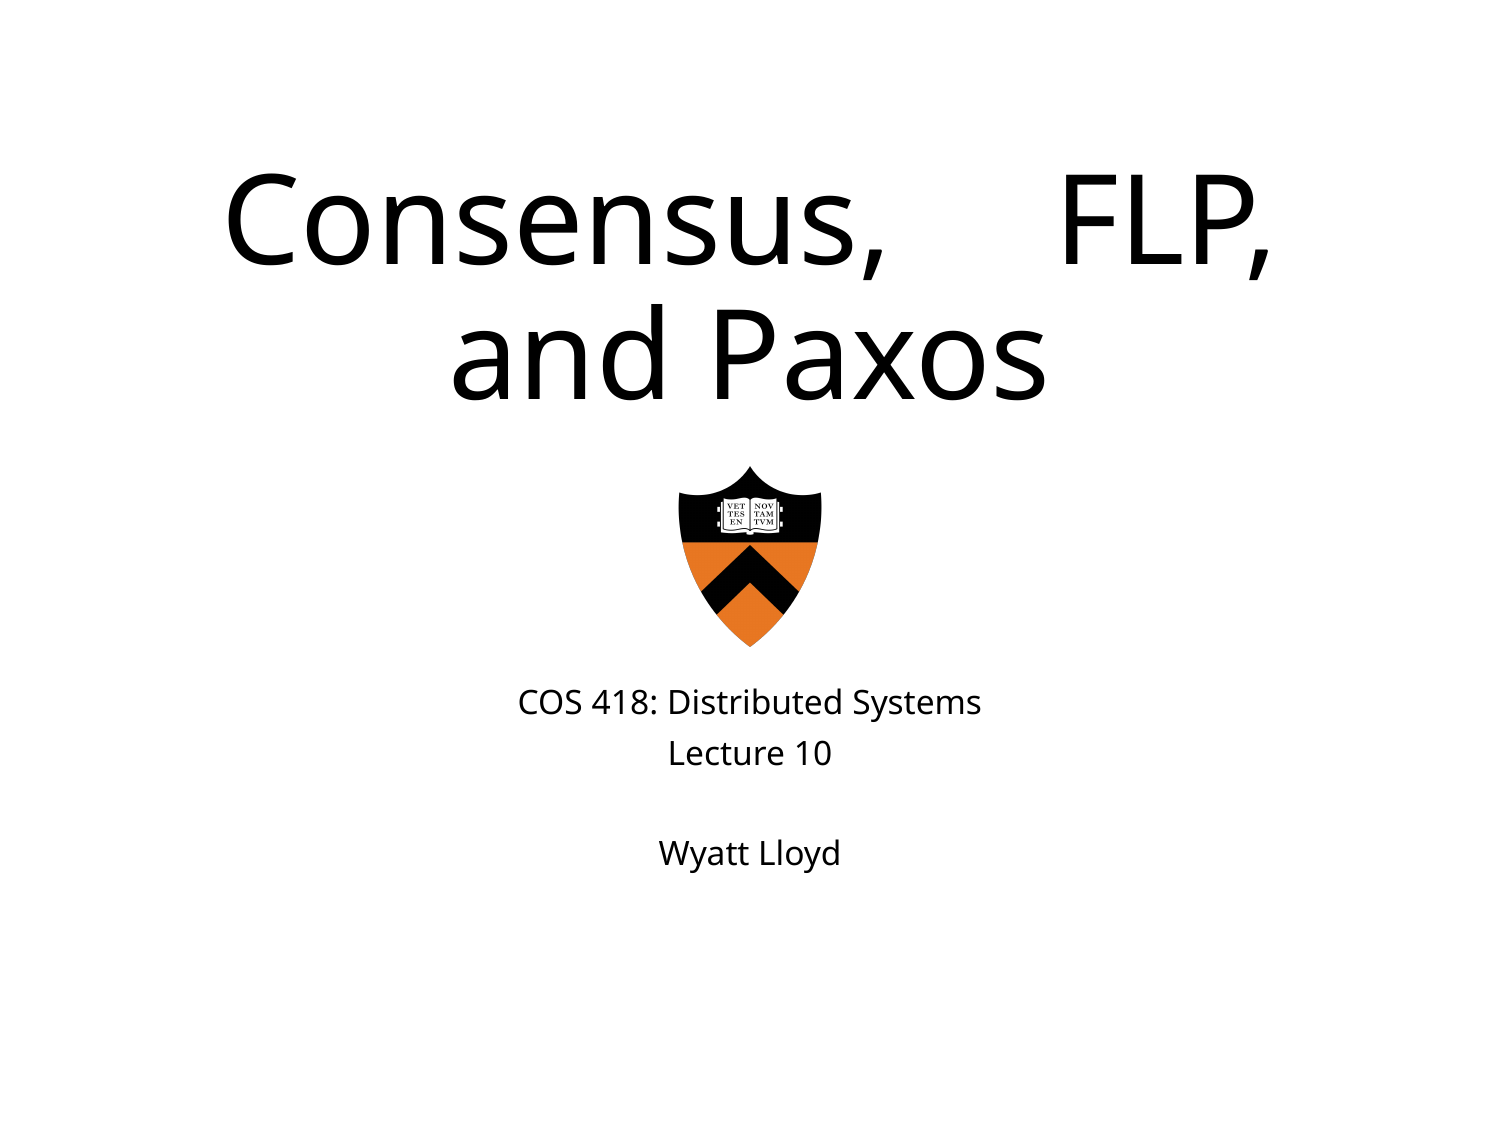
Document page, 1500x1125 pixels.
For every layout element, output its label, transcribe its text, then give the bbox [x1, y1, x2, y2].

subtitle COS 418: Distributed Systems Lecture 10 Wyatt Lloyd [187, 678, 1313, 883]
title Consensus, FLP, and Paxos [187, 140, 1313, 435]
picture [678, 466, 822, 647]
